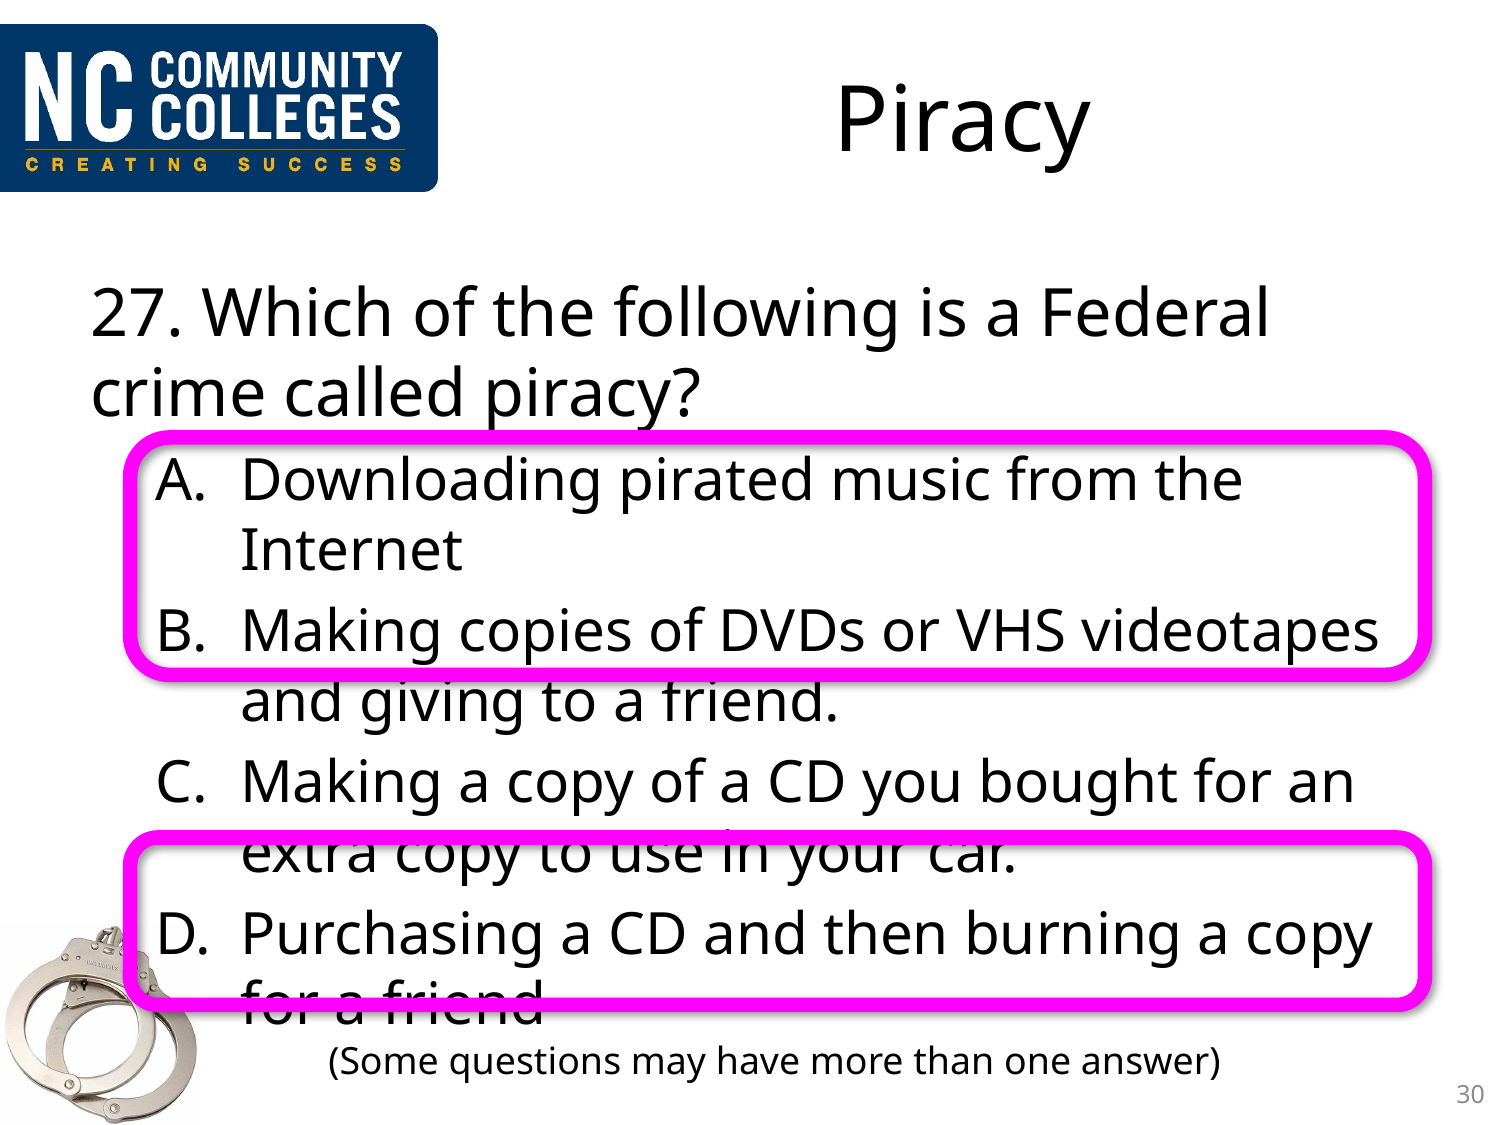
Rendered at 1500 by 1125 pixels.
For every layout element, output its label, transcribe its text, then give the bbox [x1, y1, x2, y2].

list 27. Which of the following is a Federal crime called piracy? Downloading pirated music from the Internet Making copies of DVDs or VHS videotapes and giving to a friend. Making a copy of a CD you bought for an extra copy to use in your car. Purchasing a CD and then burning a copy for a friend [75, 262, 1425, 1050]
text_box [130, 837, 1425, 1005]
title Piracy [462, 37, 1463, 193]
text_box (Some questions may have more than one answer) [275, 1029, 1275, 1090]
picture [0, 24, 438, 192]
slide_number 30 [1149, 1065, 1500, 1125]
picture [0, 923, 199, 1125]
text_box [130, 437, 1425, 675]
